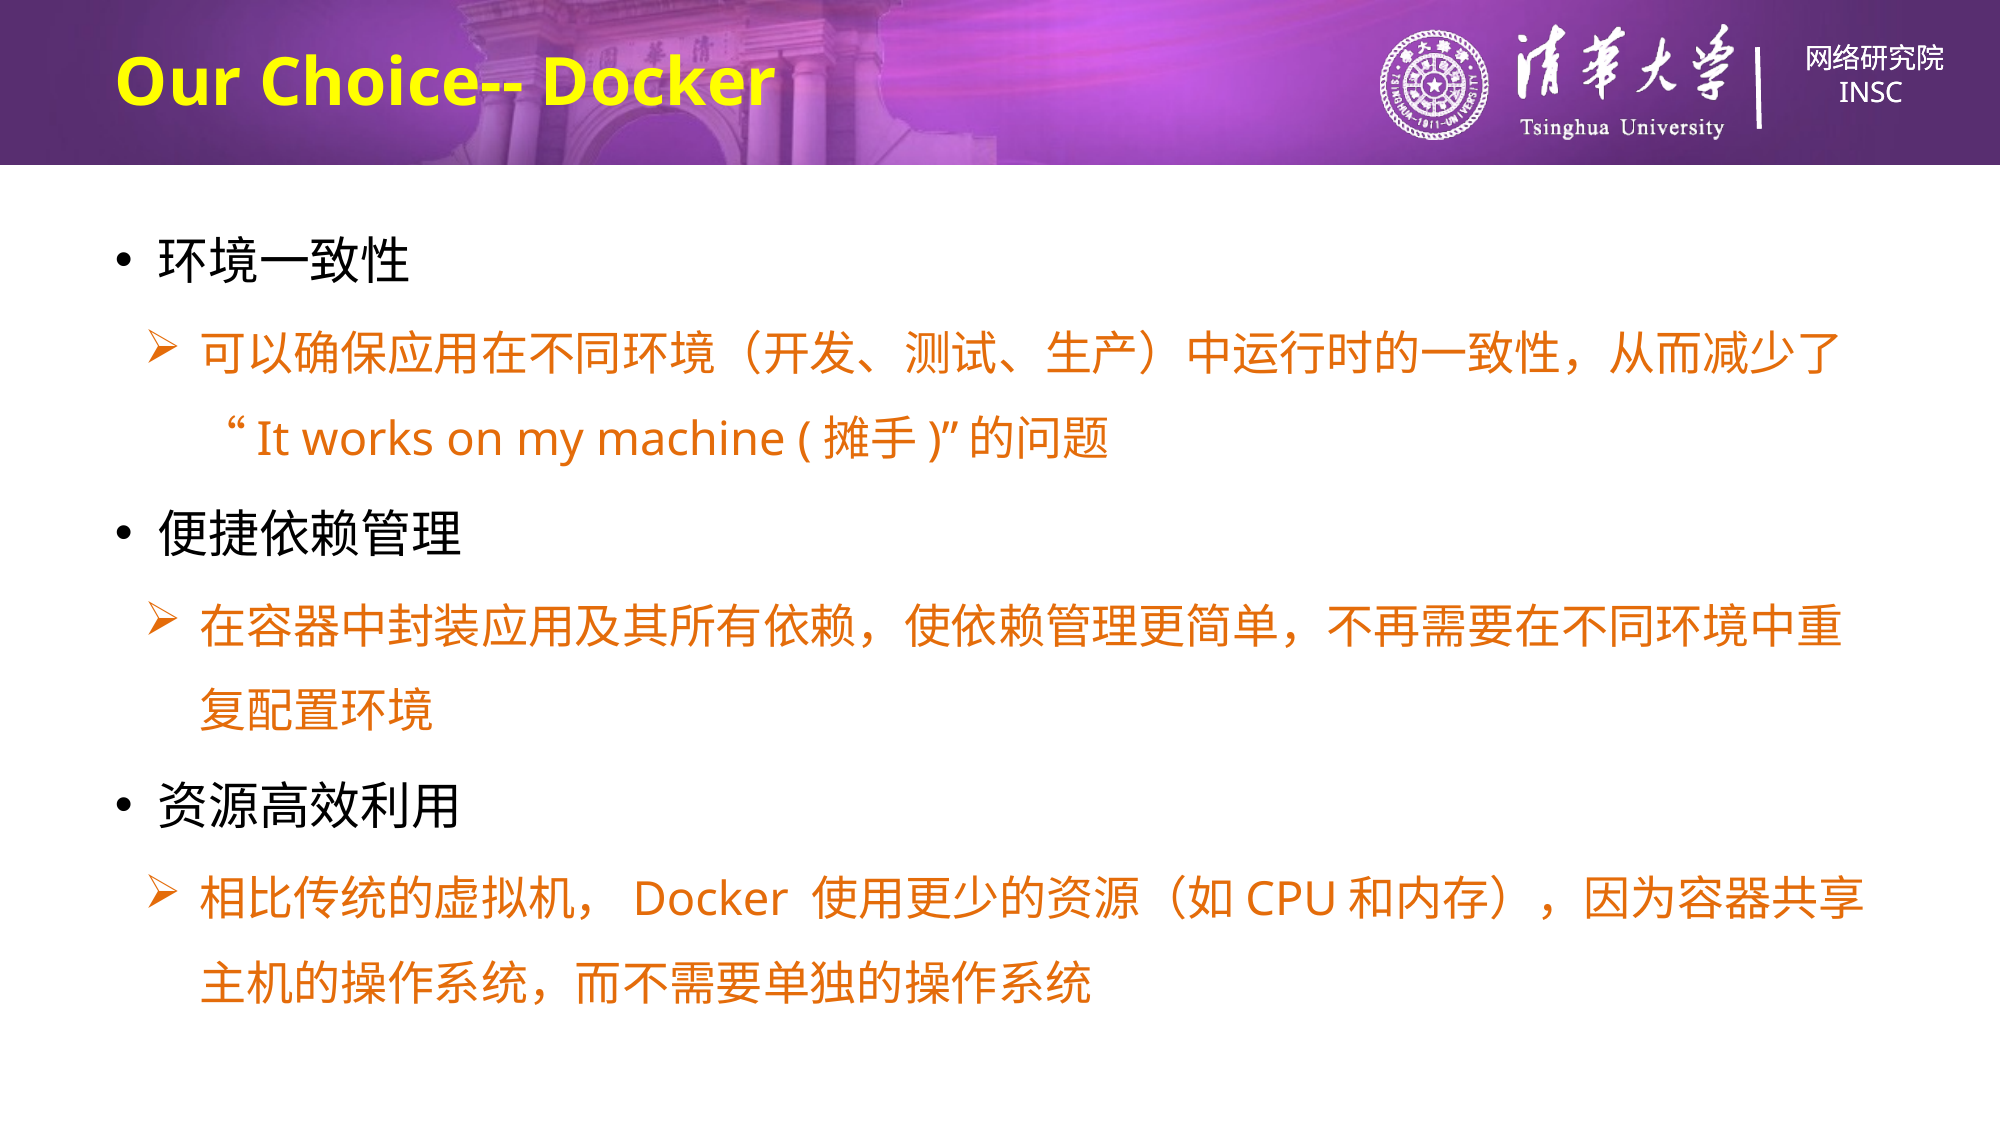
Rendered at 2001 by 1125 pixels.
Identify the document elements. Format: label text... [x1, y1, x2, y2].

picture [0, 0, 2000, 165]
list 环境一致性 可以确保应用在不同环境（开发、测试、生产）中运行时的一致性，从而减少了“It works on my machine (摊手)”的问题 便捷依赖管理 在容器中封装应用及其所有依赖，使依赖管理更简单，不再需要在不同环境中重复配置环境 资源高效利用 相比传统的虚拟机，Docker 使用更少的资源（如CPU和内存），因为容器共享主机的操作系统，而不需要单独的操作系统 [99, 190, 1900, 1026]
title Our Choice-- Docker [99, 8, 1381, 150]
